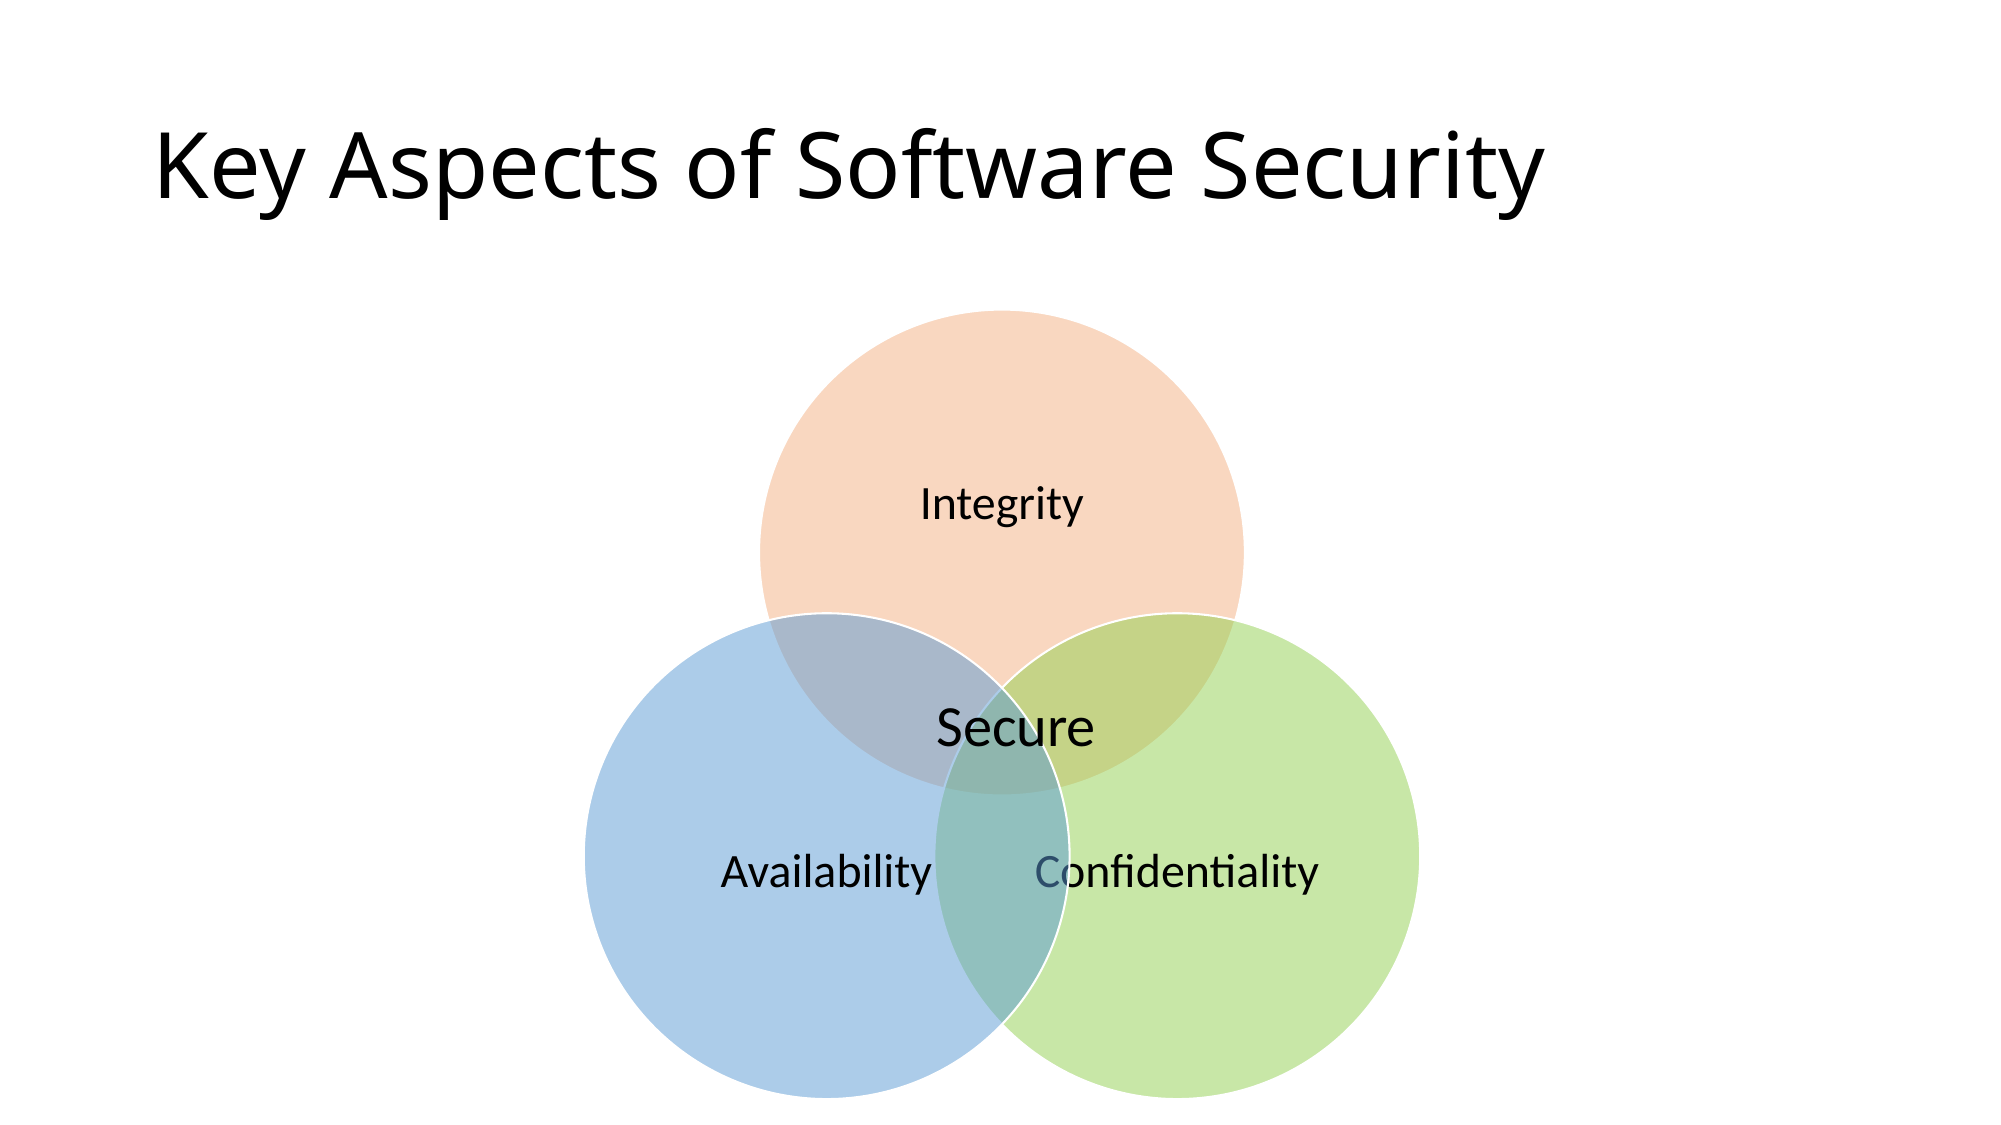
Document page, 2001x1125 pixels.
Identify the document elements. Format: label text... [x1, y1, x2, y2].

title Key Aspects of Software Security [137, 59, 1863, 278]
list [51, 299, 1953, 1110]
